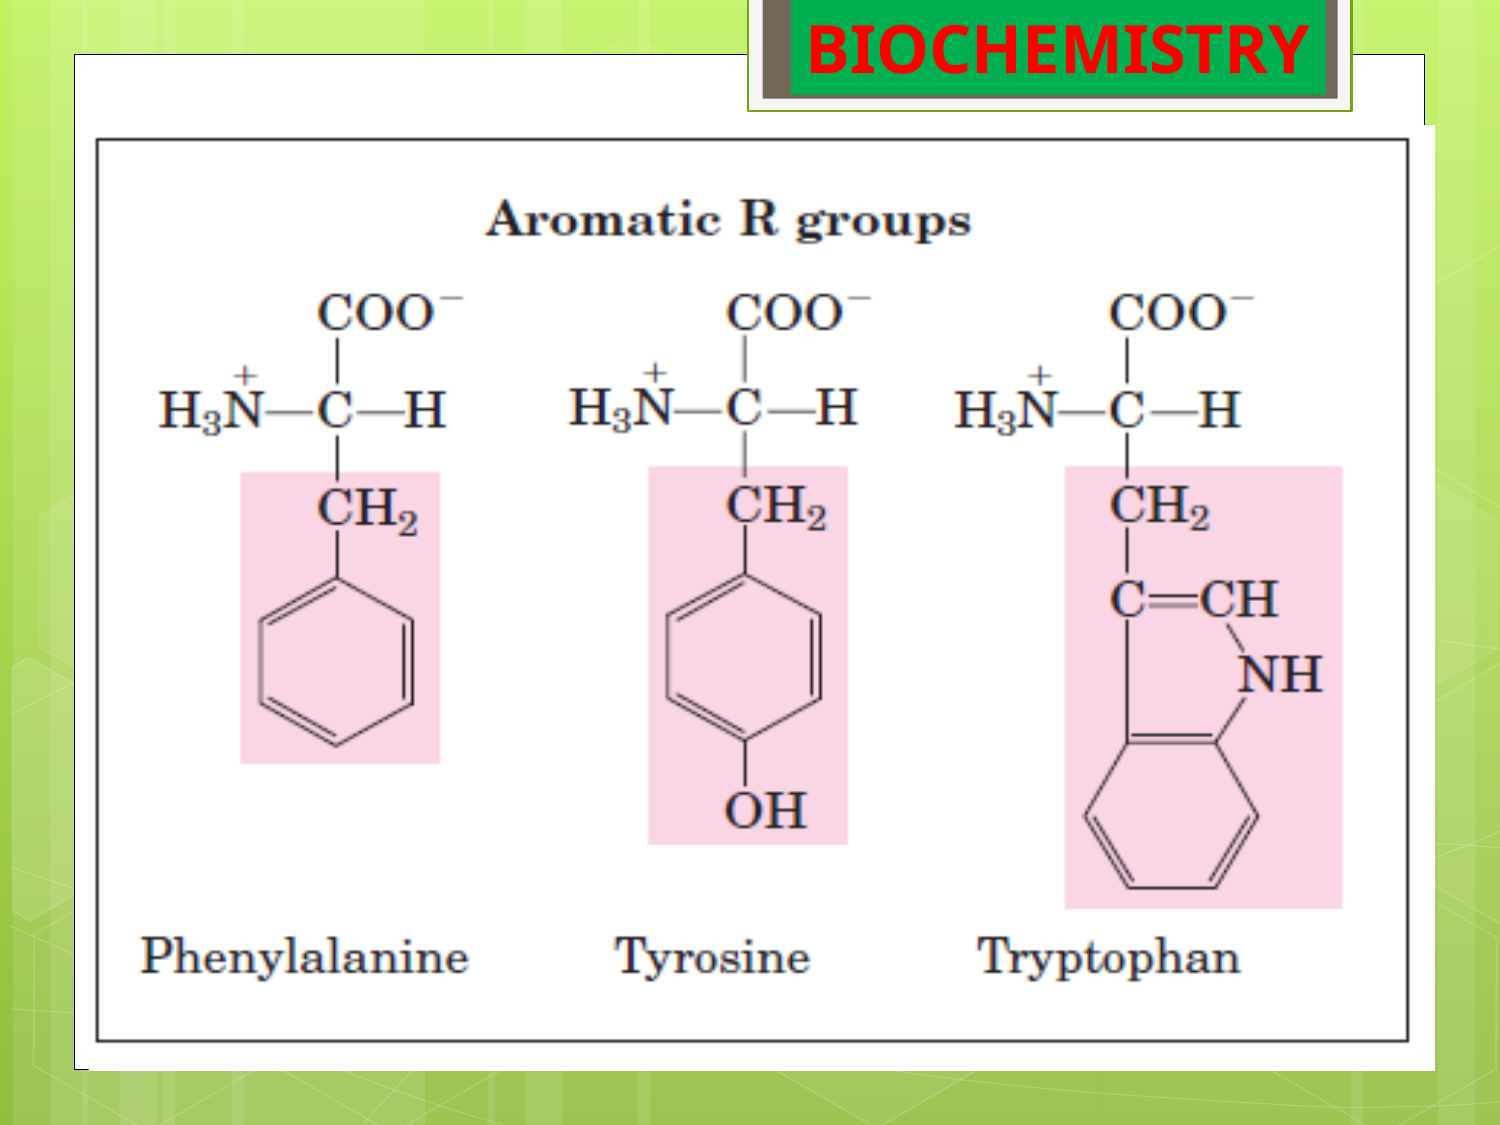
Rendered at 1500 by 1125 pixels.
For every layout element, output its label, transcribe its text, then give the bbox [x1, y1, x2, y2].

text_box BIOCHEMISTRY [790, 0, 1326, 95]
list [88, 125, 1436, 1071]
